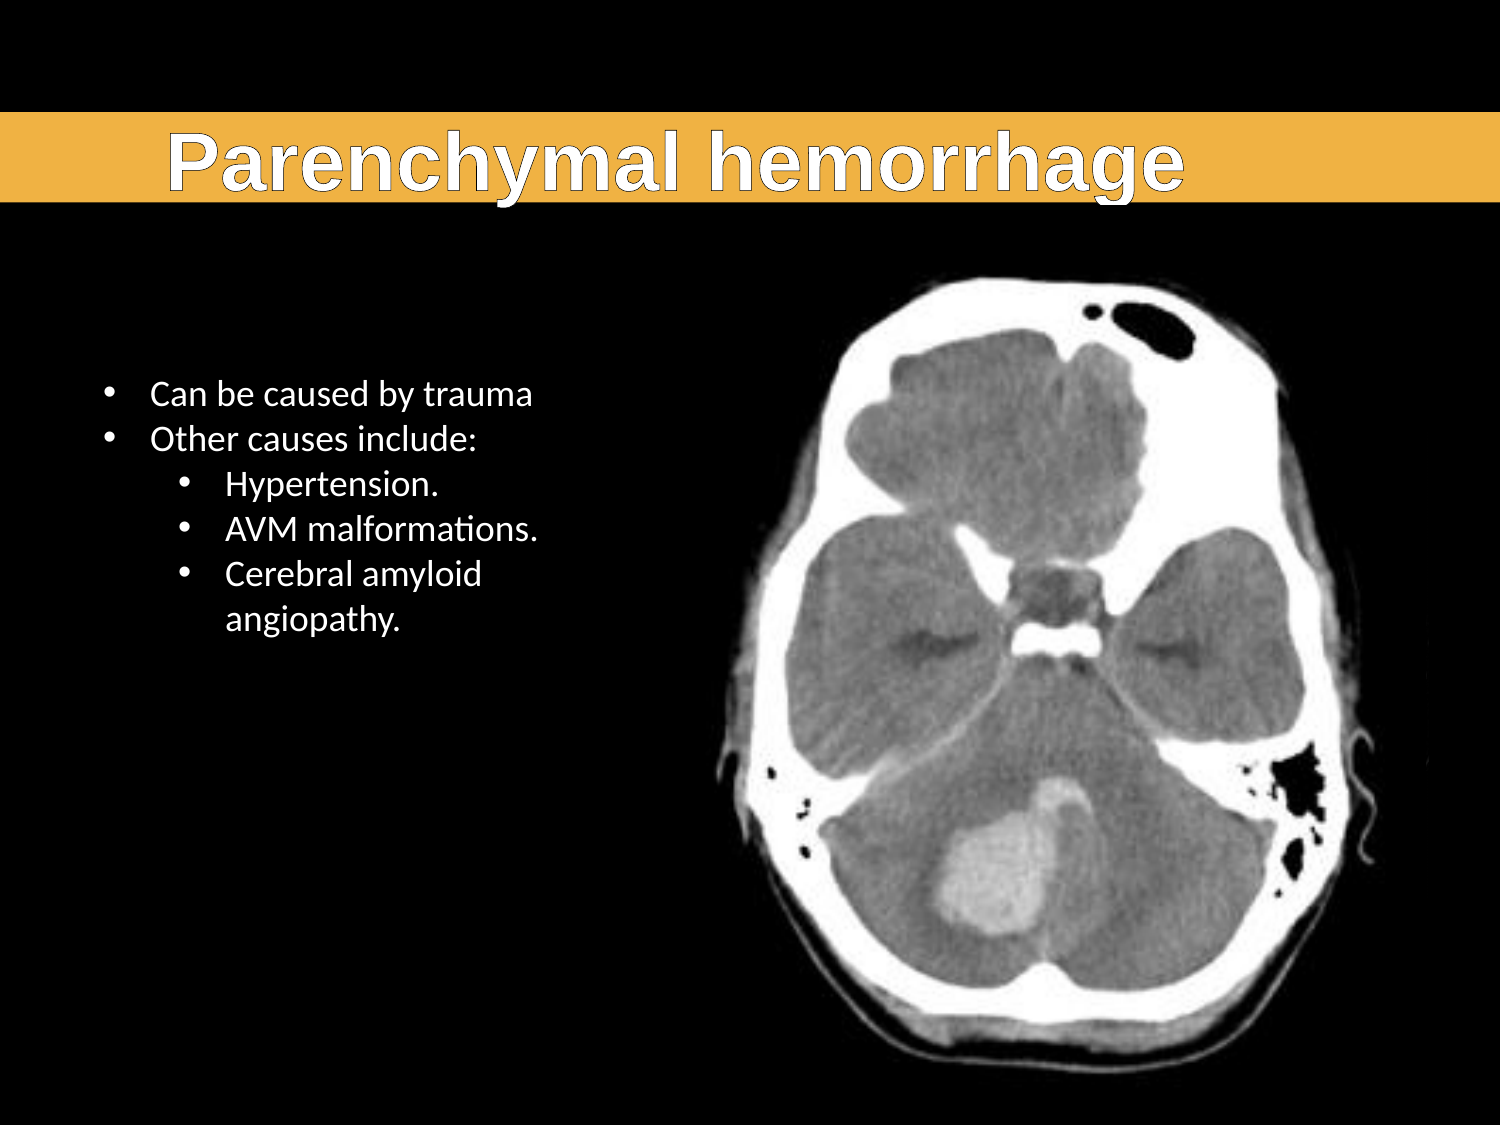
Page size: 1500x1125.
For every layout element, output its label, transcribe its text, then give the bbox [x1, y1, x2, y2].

picture [672, 204, 1430, 1094]
text_box Parenchymal hemorrhage [0, 112, 1500, 203]
text_box Can be caused by trauma Other causes include: Hypertension. AVM malformations. Cerebral amyloid angiopathy. [88, 361, 594, 647]
